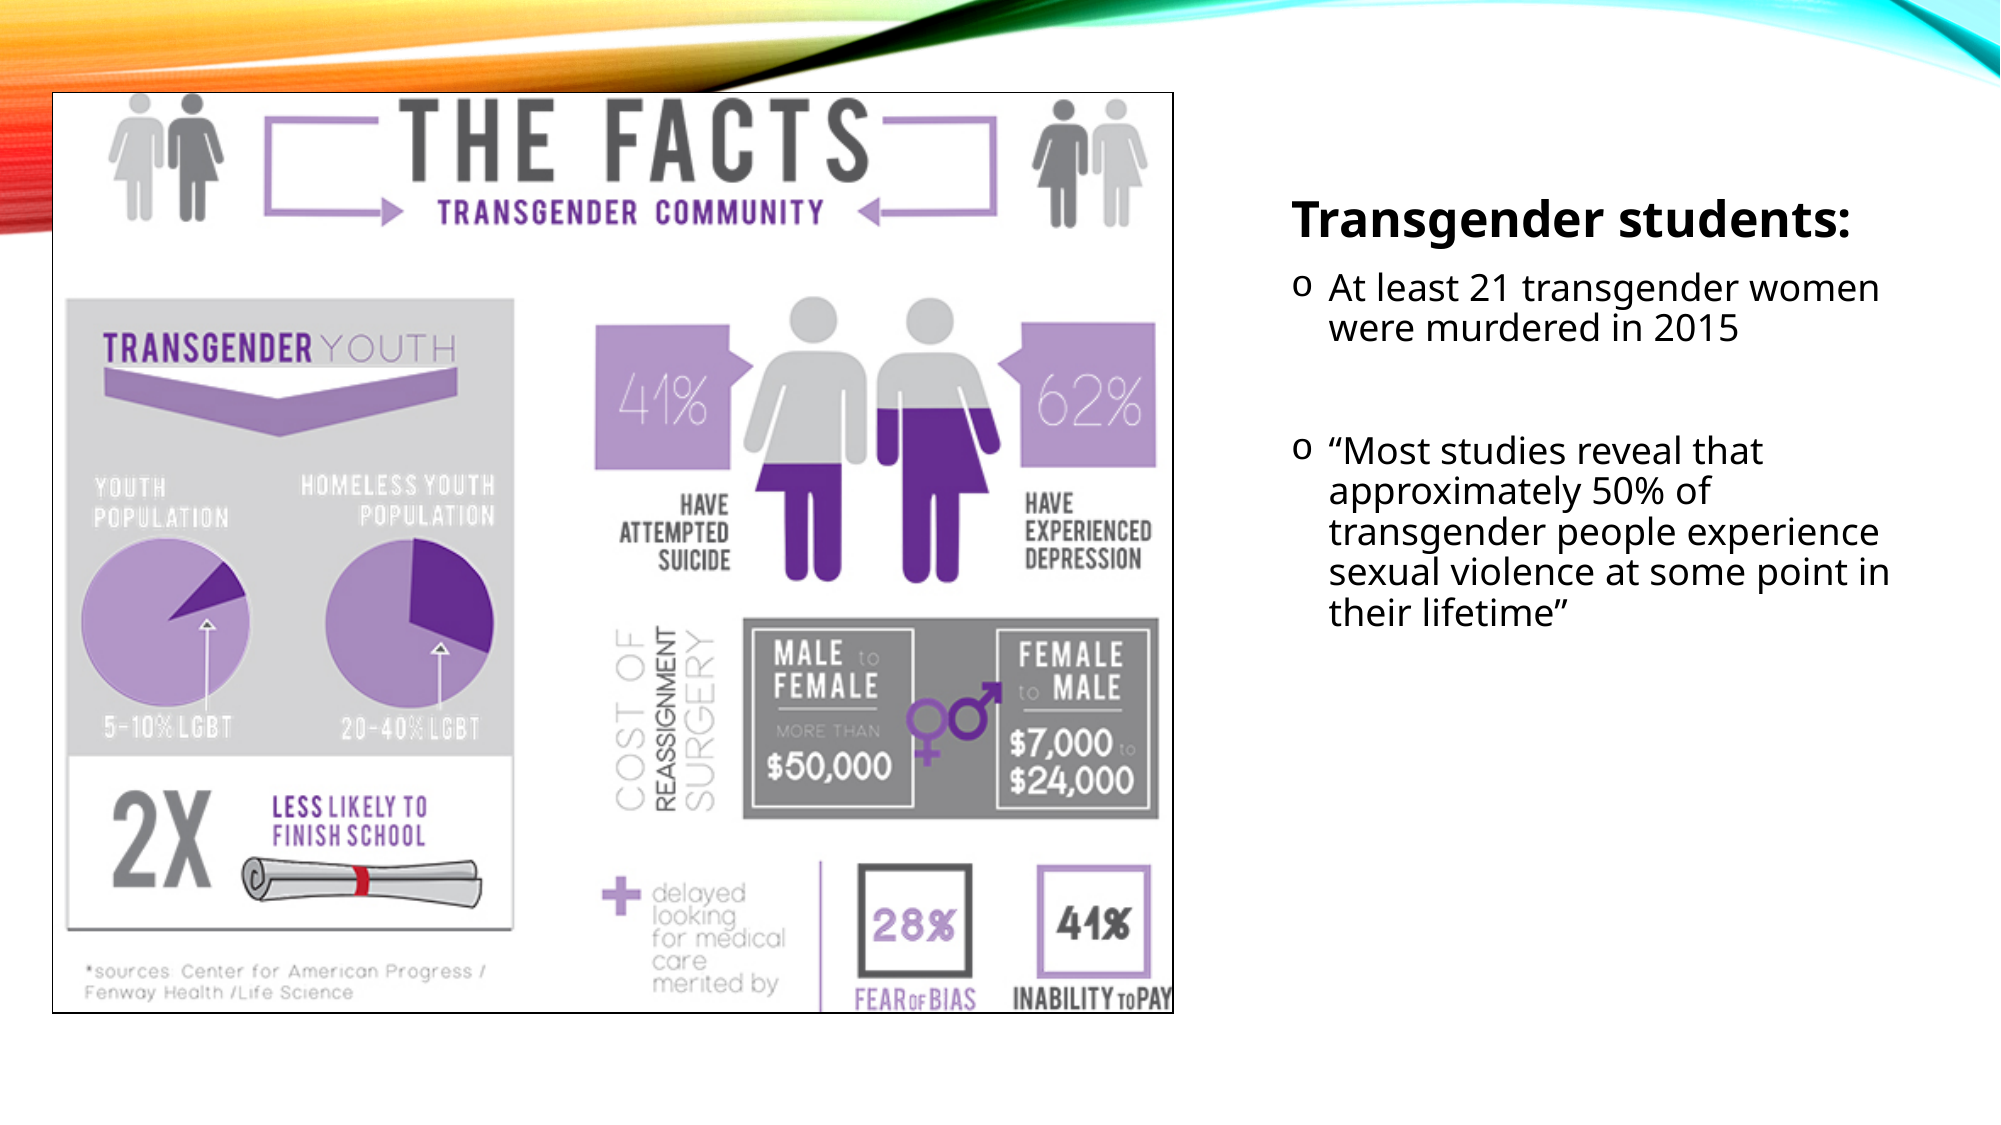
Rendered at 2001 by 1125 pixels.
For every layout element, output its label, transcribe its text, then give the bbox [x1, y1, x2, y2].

list Transgender students: At least 21 transgender women were murdered in 2015 “Most studies reveal that approximately 50% of transgender people experience sexual violence at some point in their lifetime” [1276, 186, 1929, 920]
picture [0, 0, 2000, 1013]
